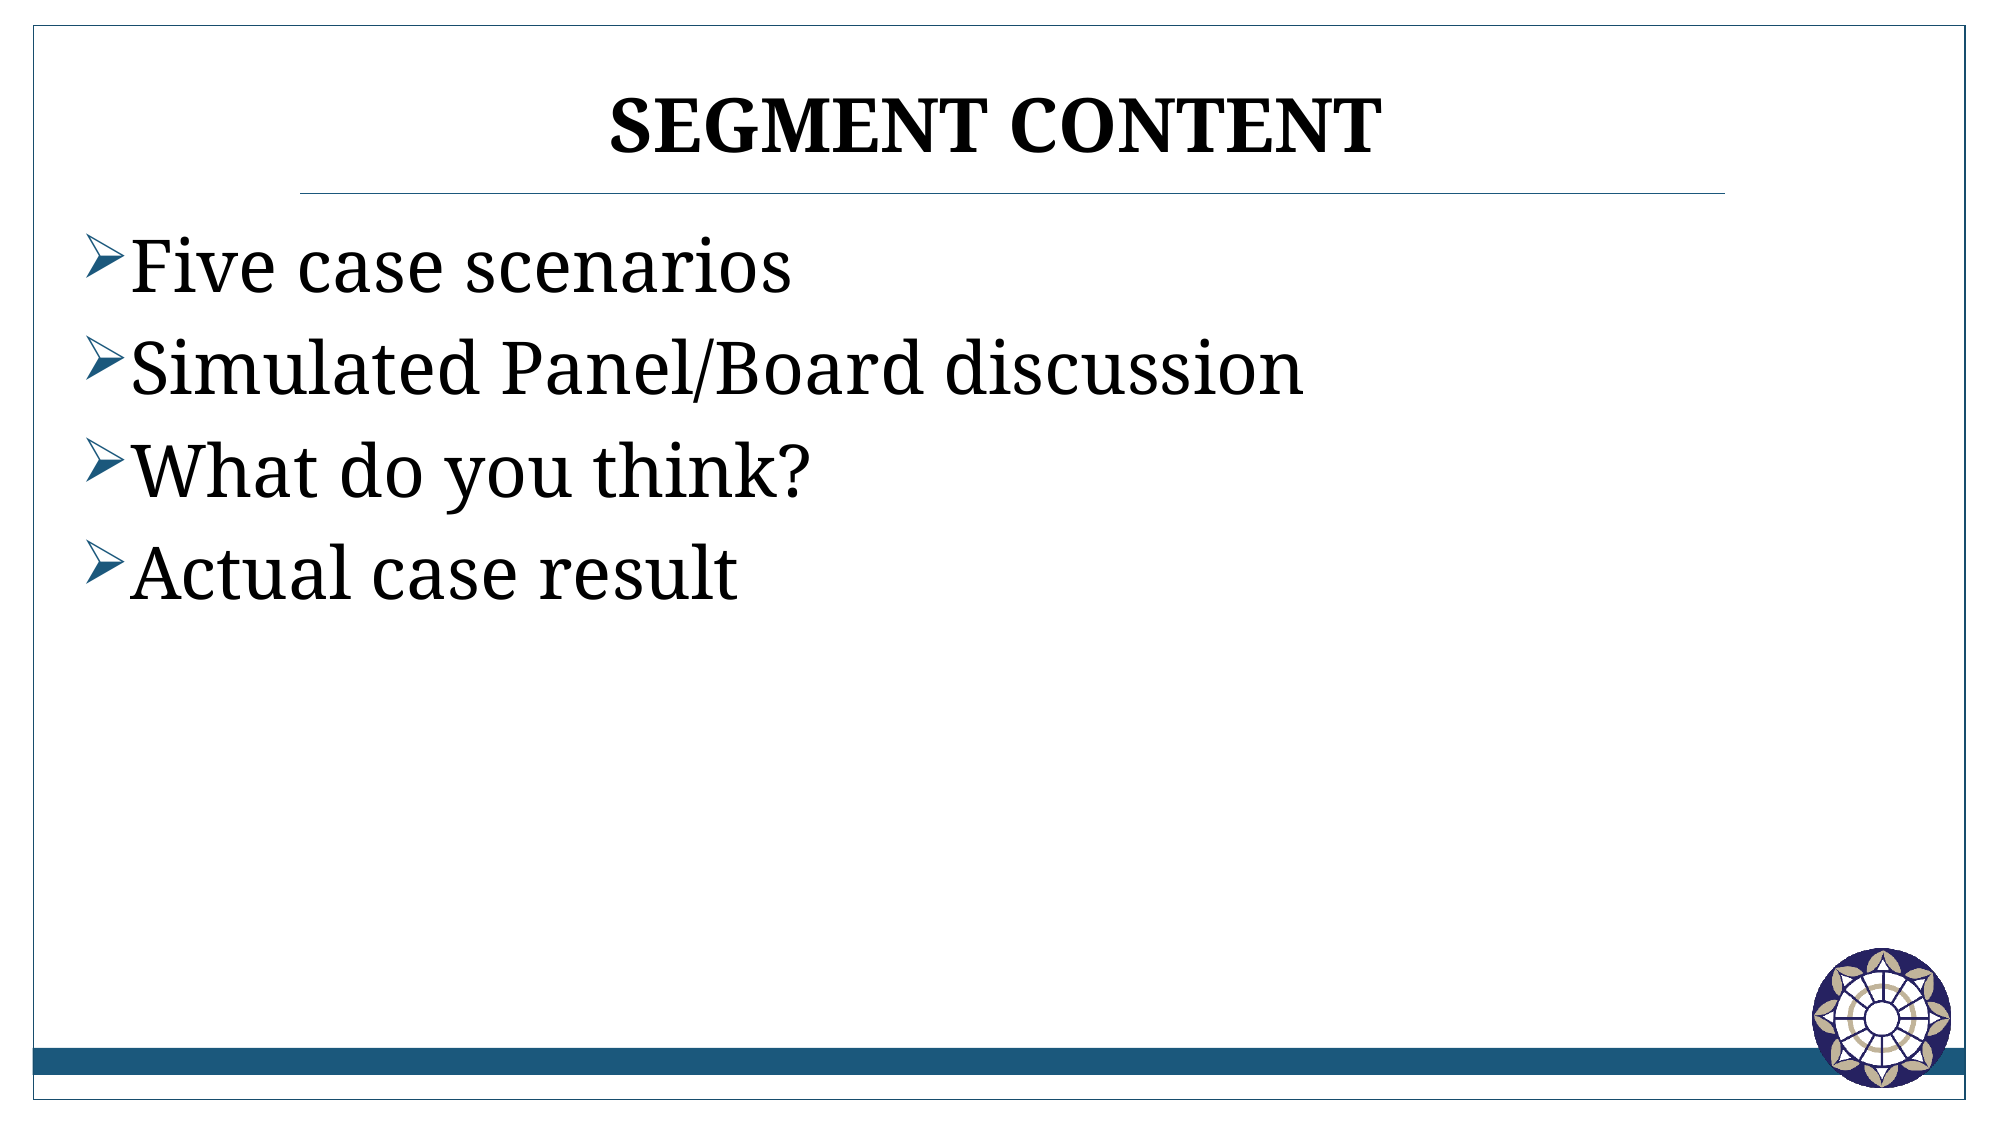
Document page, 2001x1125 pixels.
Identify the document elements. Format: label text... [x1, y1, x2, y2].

picture [1812, 948, 1951, 1088]
list Five case scenarios Simulated Panel/Board discussion What do you think? Actual case result [66, 212, 1926, 1001]
title Segment content [145, 56, 1846, 175]
